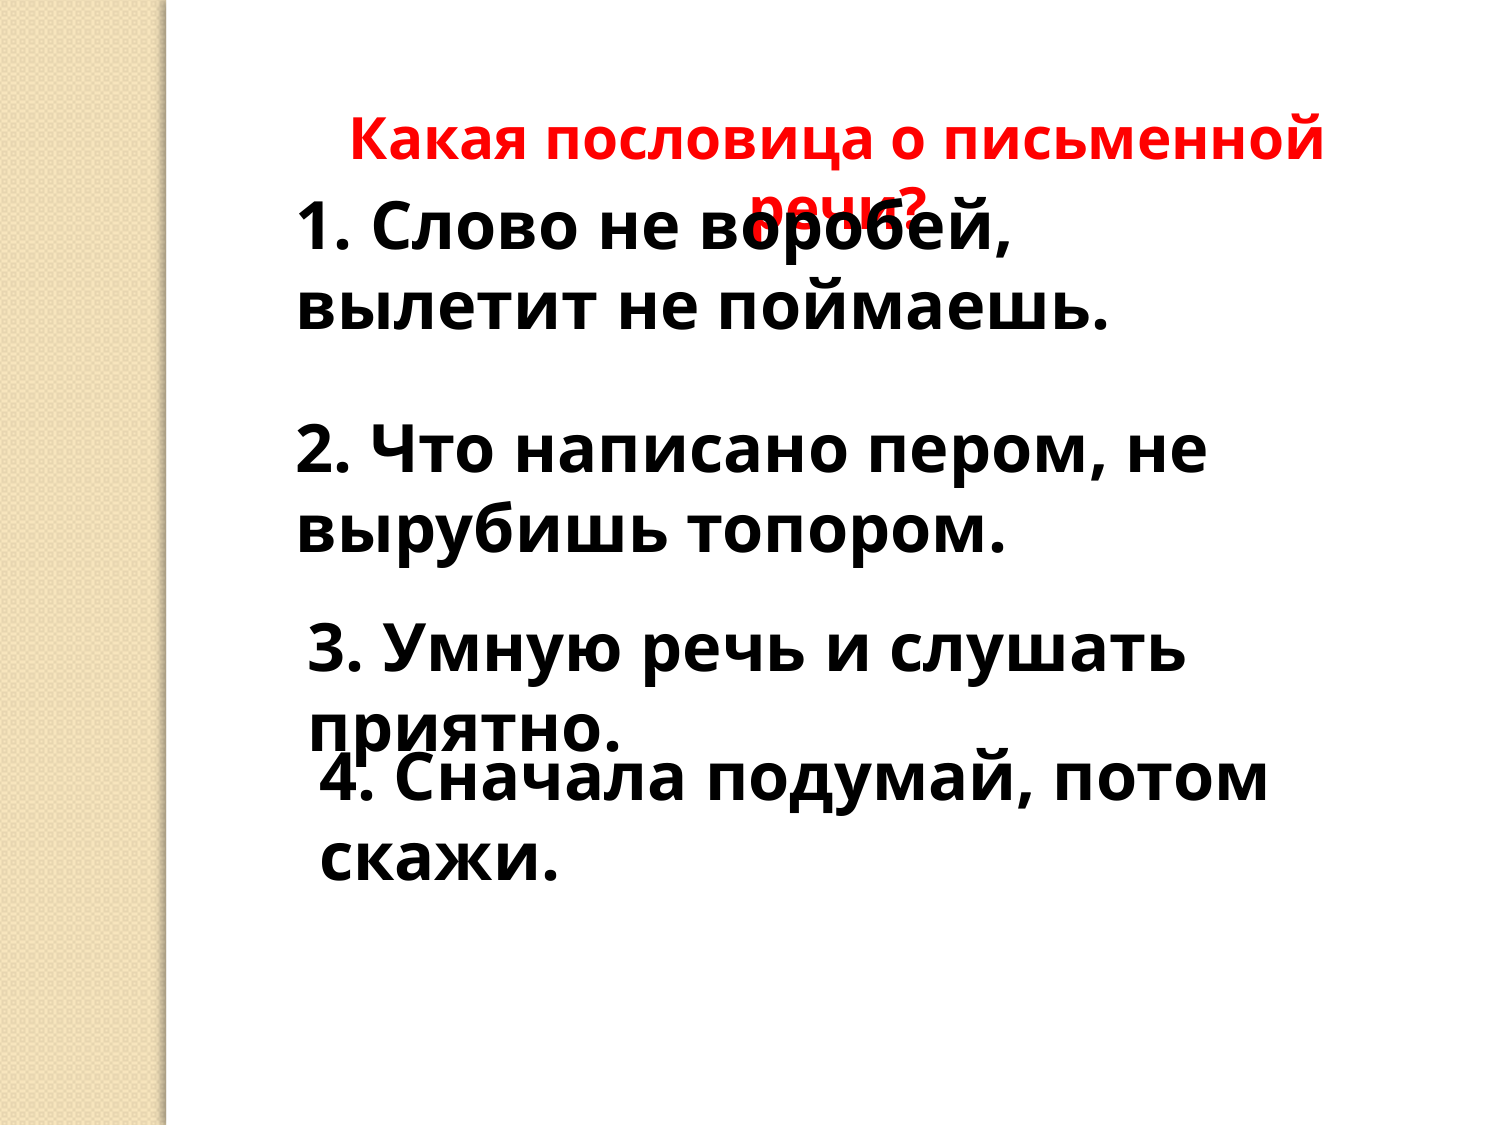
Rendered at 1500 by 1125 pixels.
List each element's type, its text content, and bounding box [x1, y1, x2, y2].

text_box 2. Что написано пером, не вырубишь топором. [281, 398, 1407, 574]
text_box 4. Сначала подумай, потом скажи. [304, 726, 1360, 902]
text_box Какая пословица о письменной речи? [292, 93, 1383, 249]
text_box 3. Умную речь и слушать приятно. [292, 597, 1348, 773]
text_box 1. Слово не воробей, вылетит не поймаешь. [281, 175, 1289, 351]
